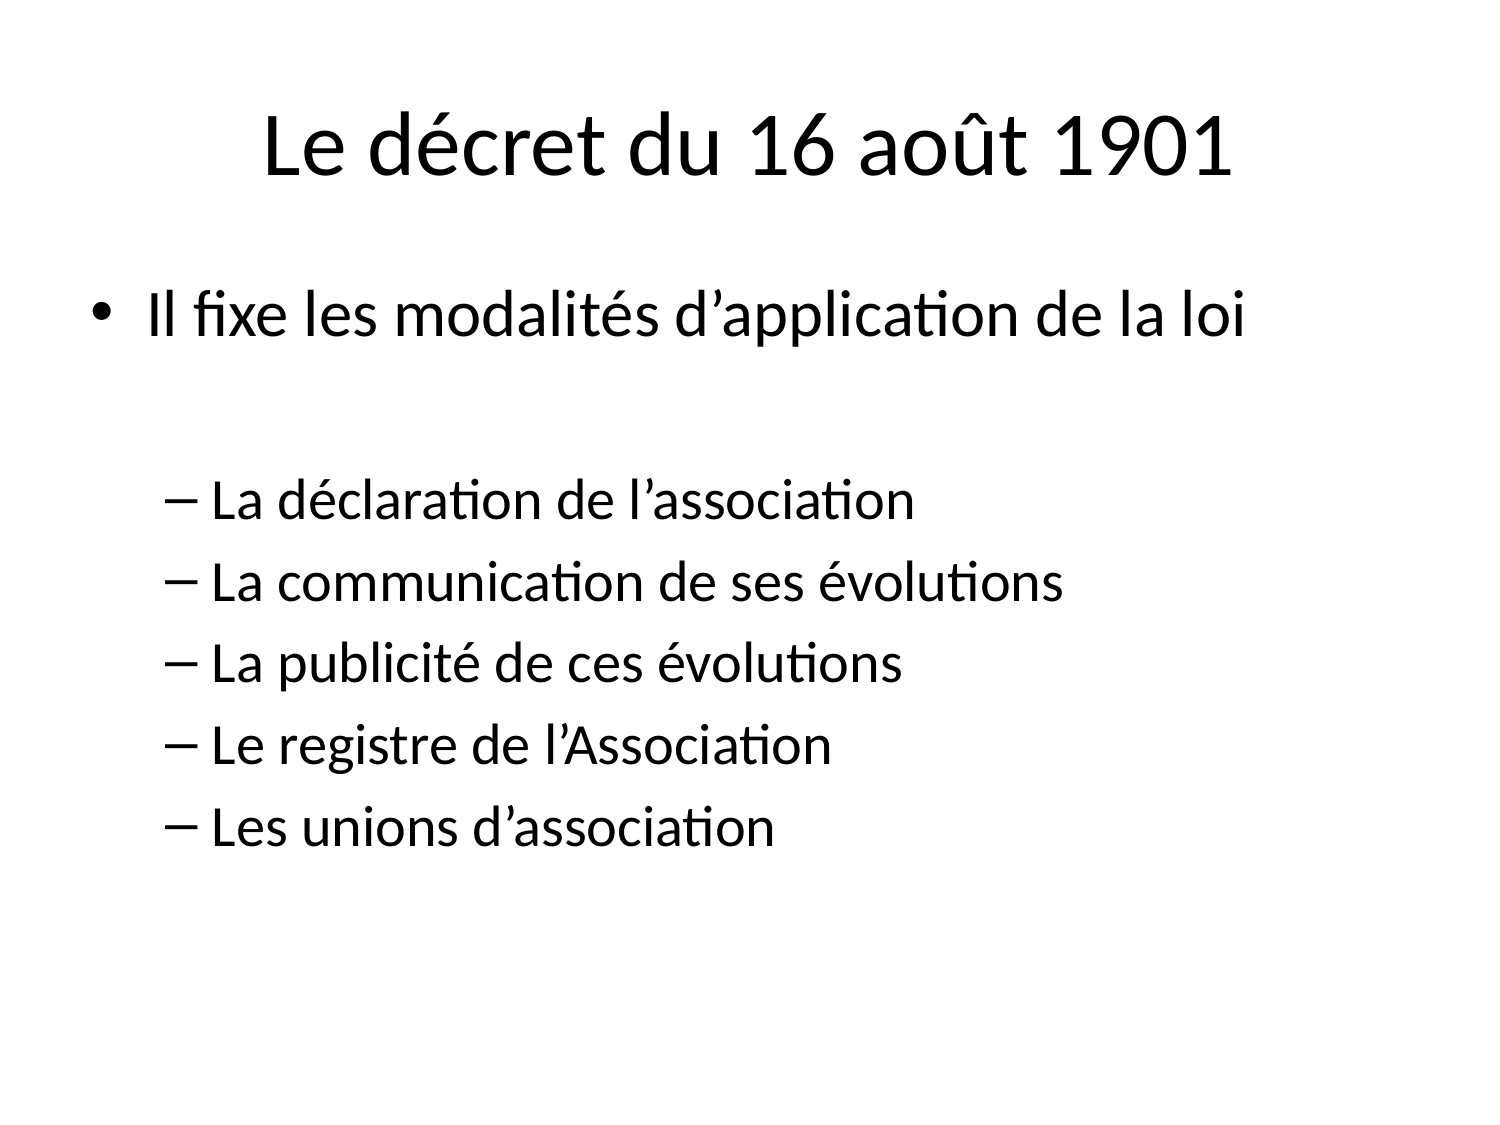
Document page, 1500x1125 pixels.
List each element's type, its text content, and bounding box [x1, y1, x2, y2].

list Il fixe les modalités d’application de la loi La déclaration de l’association La communication de ses évolutions La publicité de ces évolutions Le registre de l’Association Les unions d’association [75, 262, 1425, 1005]
title Le décret du 16 août 1901 [75, 45, 1425, 233]
